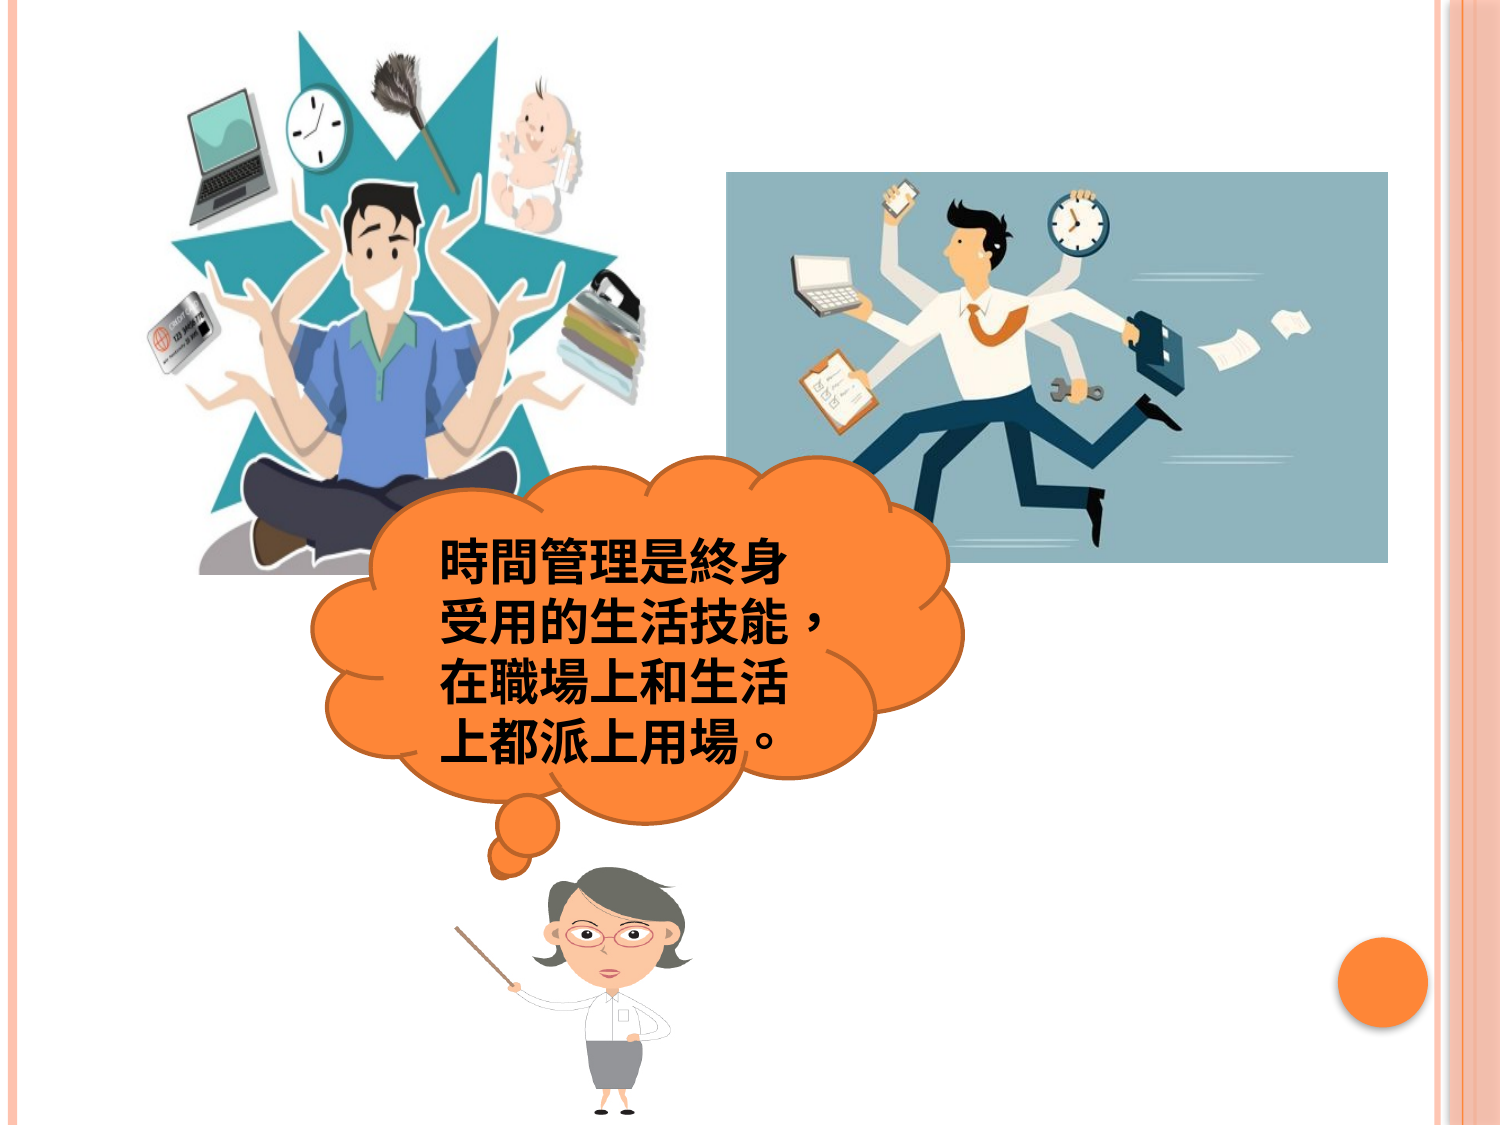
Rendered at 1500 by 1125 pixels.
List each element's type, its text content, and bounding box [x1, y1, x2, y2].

text_box 時間管理是終身受用的生活技能，在職場上和生活上都派上用場。 [310, 455, 965, 854]
picture [123, 30, 680, 576]
picture [725, 172, 1389, 563]
picture [430, 857, 739, 1125]
